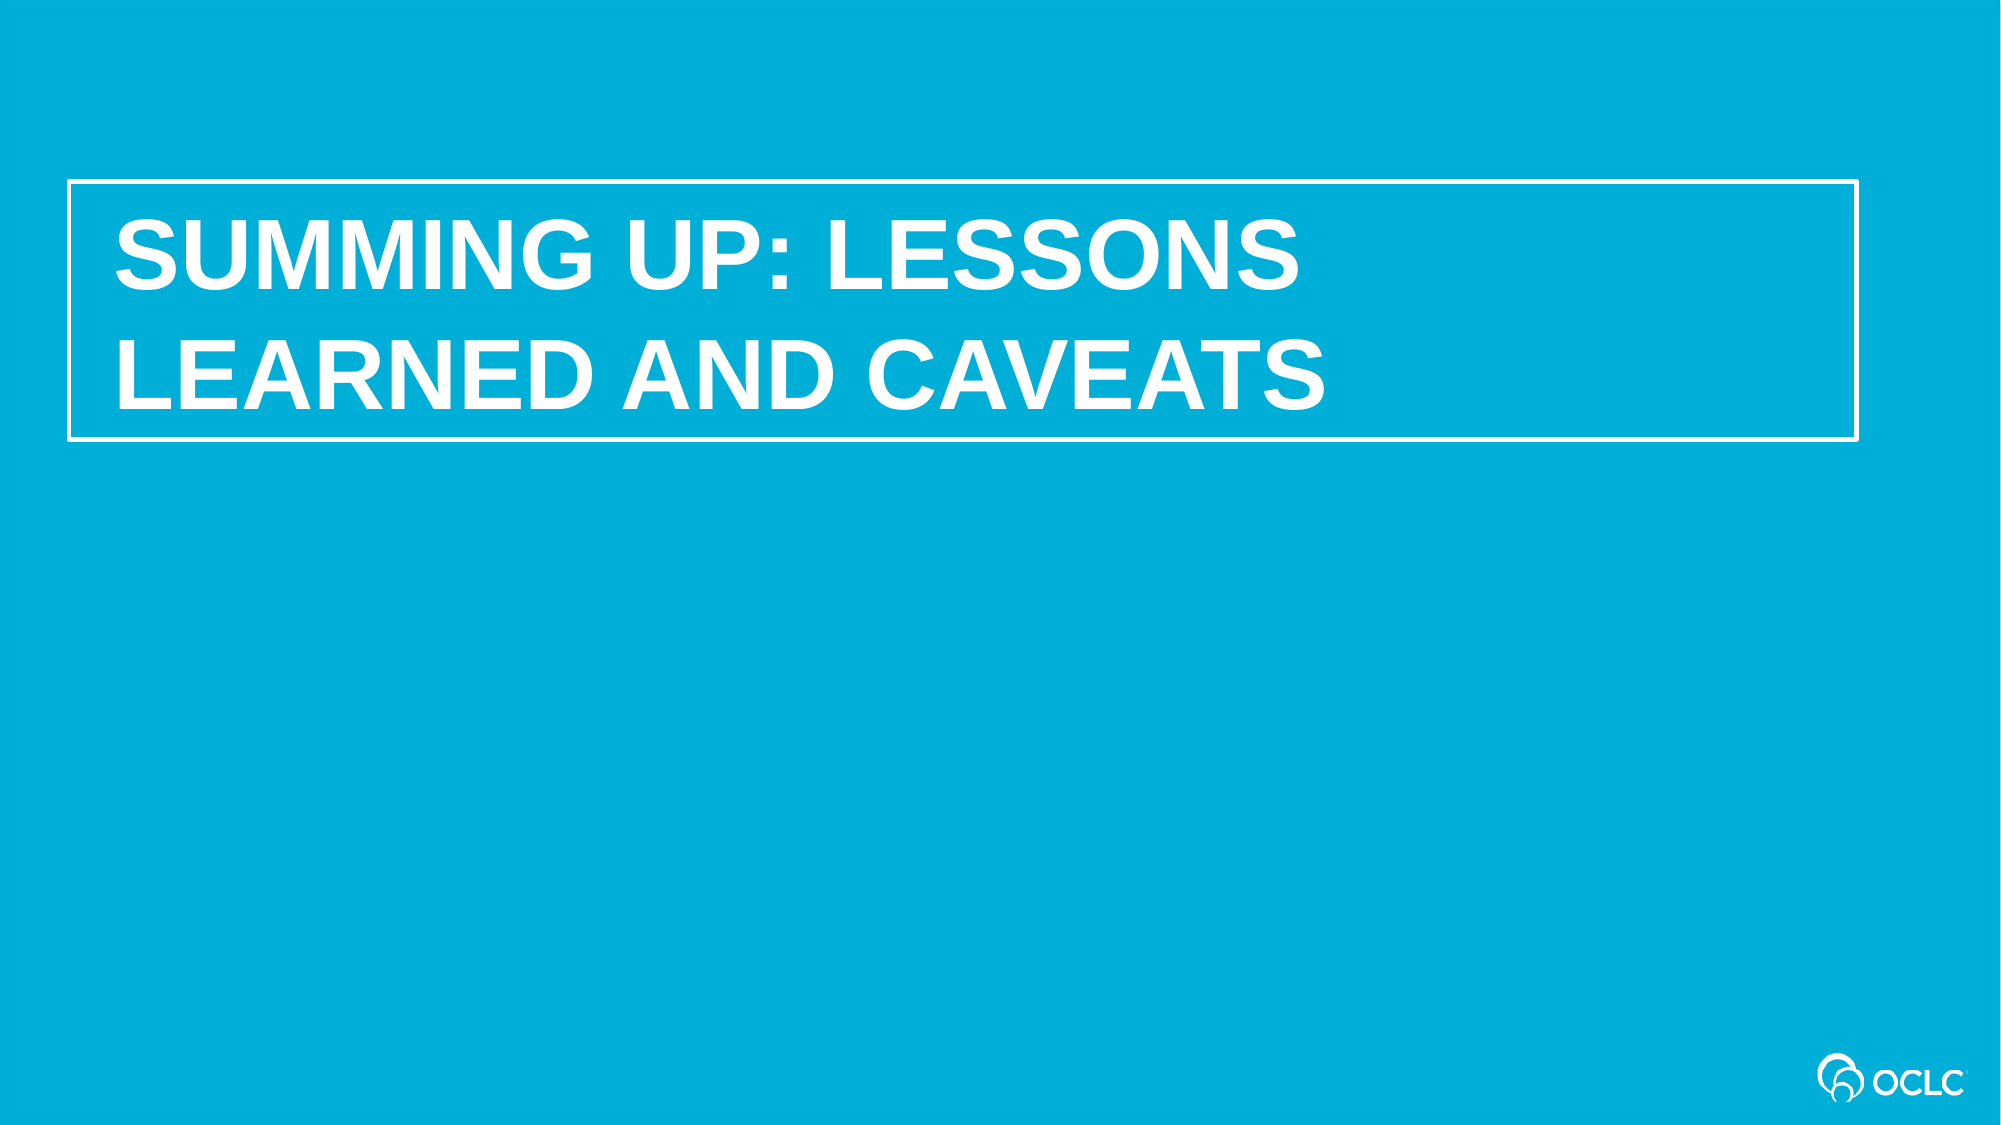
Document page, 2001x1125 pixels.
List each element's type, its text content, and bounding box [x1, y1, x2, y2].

list SUMMING UP: Lessons learned and caveats [67, 179, 1859, 442]
